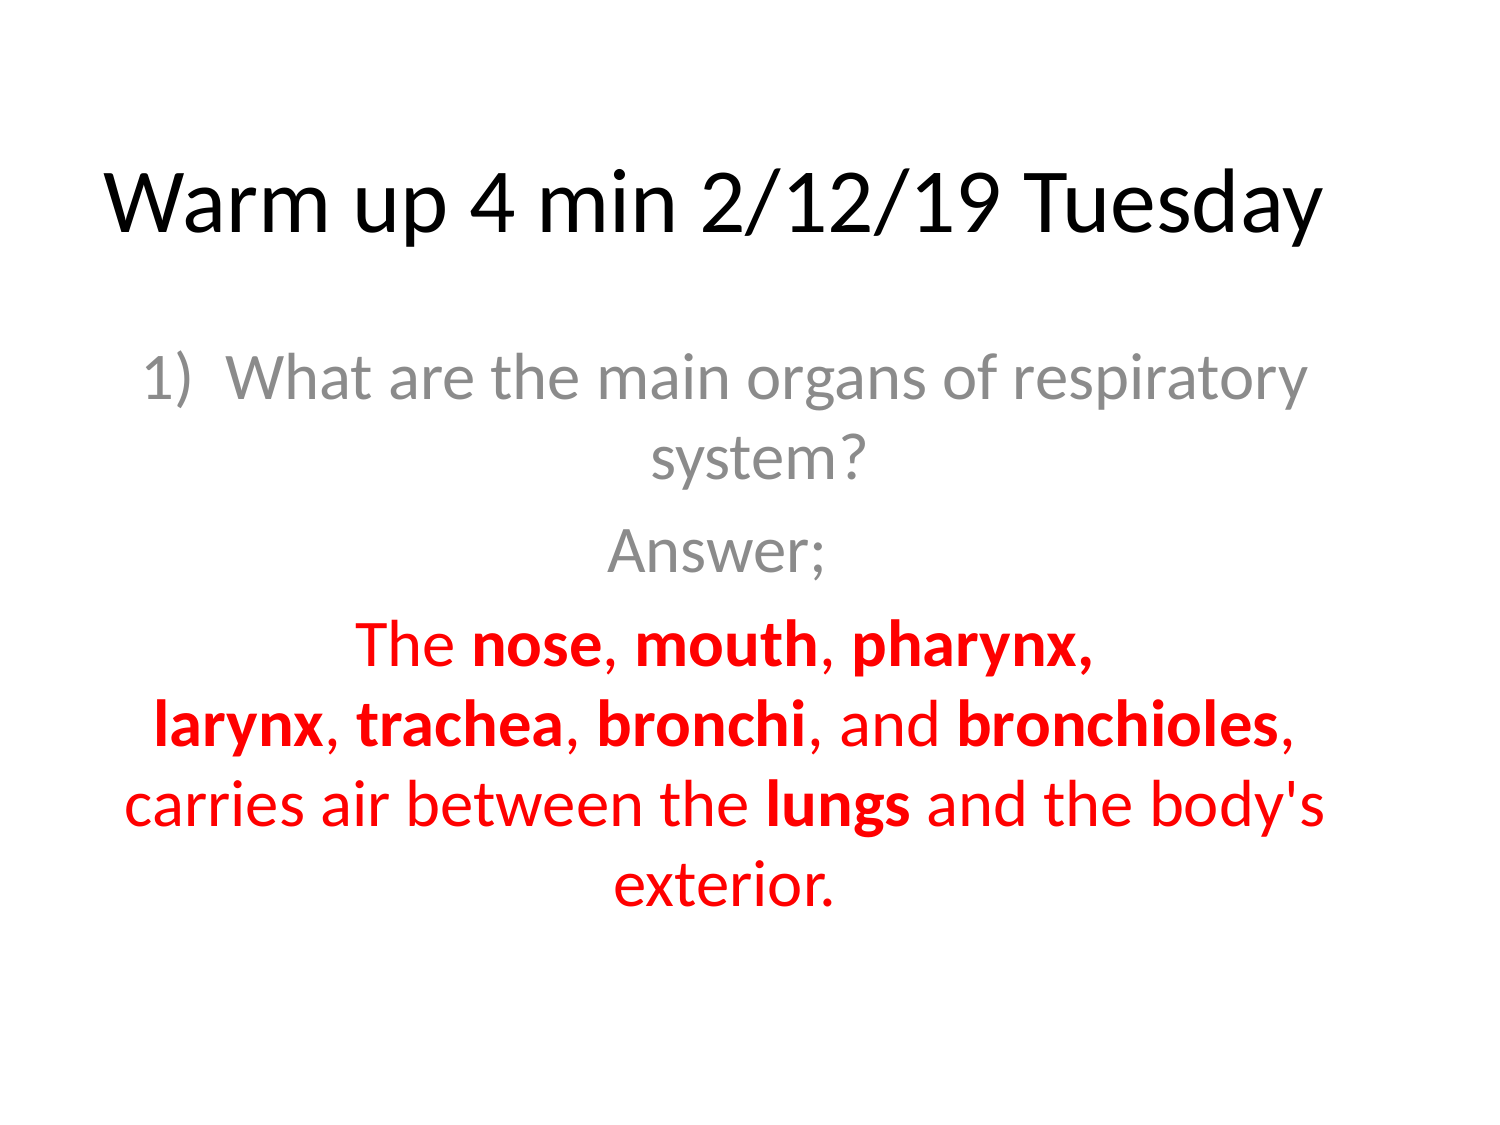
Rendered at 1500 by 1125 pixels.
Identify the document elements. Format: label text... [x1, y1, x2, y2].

subtitle What are the main organs of respiratory system? Answer; The nose, mouth, pharynx, larynx, trachea, bronchi, and bronchioles, carries air between the lungs and the body's exterior. [87, 324, 1363, 1000]
title Warm up 4 min 2/12/19 Tuesday [87, 75, 1363, 317]
